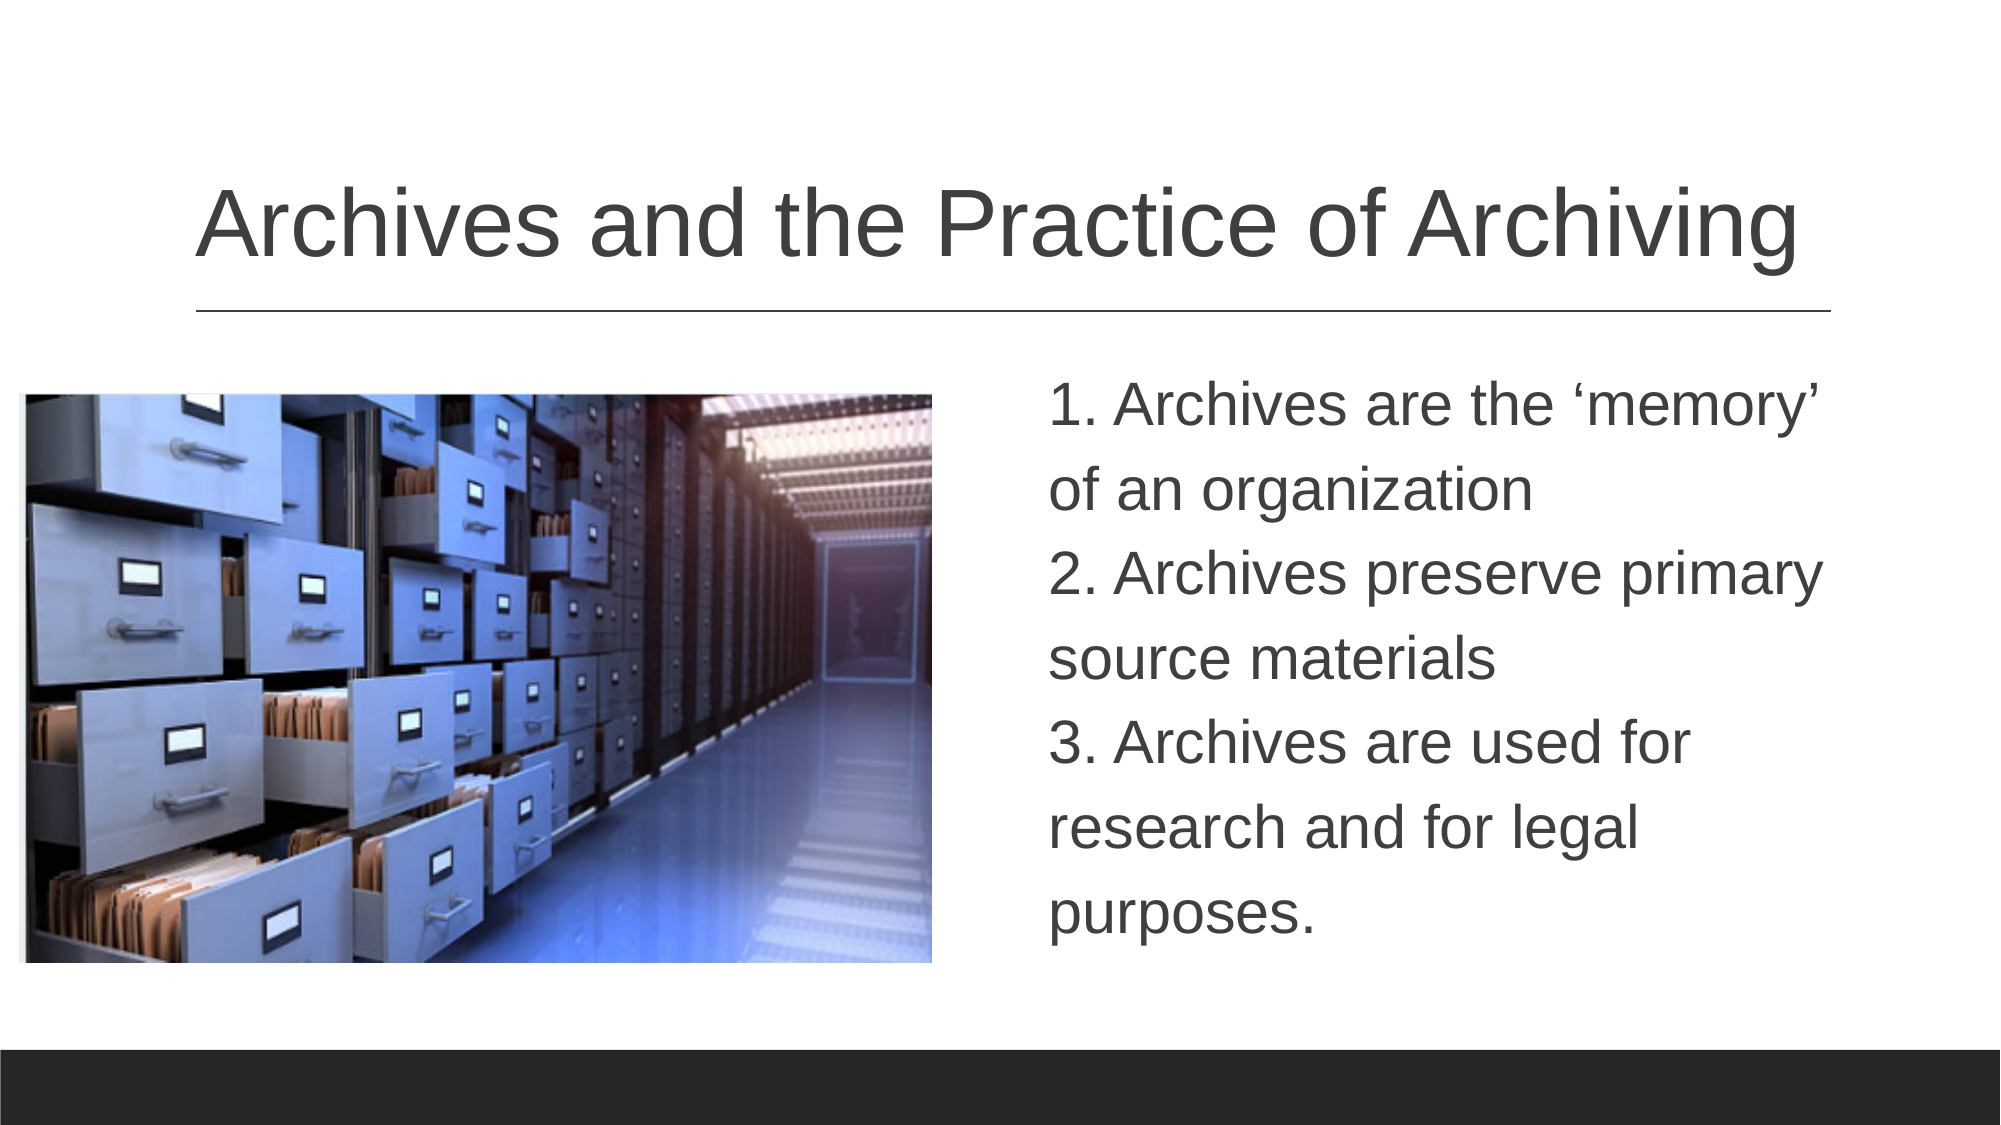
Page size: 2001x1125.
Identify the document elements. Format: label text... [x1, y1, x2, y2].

picture [18, 393, 932, 963]
title Archives and the Practice of Archiving [180, 47, 1830, 285]
list 1. Archives are the ‘memory’ of an organization 2. Archives preserve primary source materials 3. Archives are used for research and for legal purposes. [974, 345, 1830, 963]
